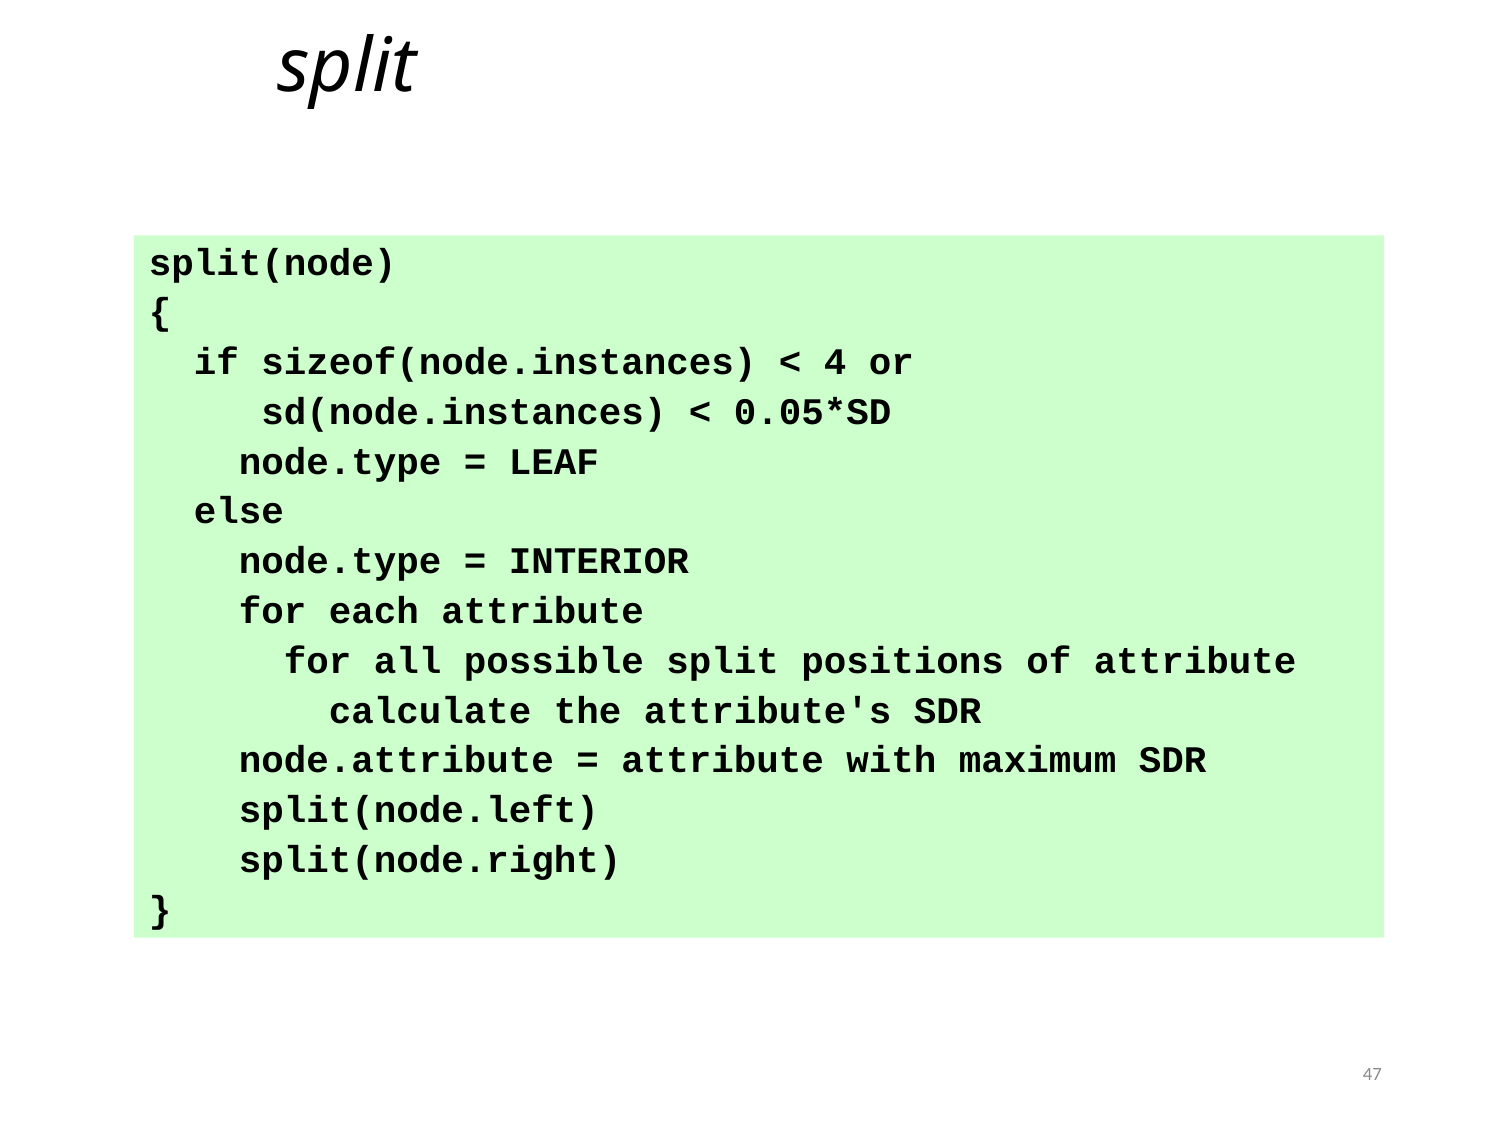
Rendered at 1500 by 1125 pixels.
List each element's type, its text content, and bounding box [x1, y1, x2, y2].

list split(node) { if sizeof(node.instances) < 4 or sd(node.instances) < 0.05*SD node.type = LEAF else node.type = INTERIOR for each attribute for all possible split positions of attribute calculate the attribute's SDR node.attribute = attribute with maximum SDR split(node.left) split(node.right) } [133, 235, 1384, 938]
slide_number 47 [1059, 1042, 1397, 1103]
title split [262, 0, 1500, 148]
